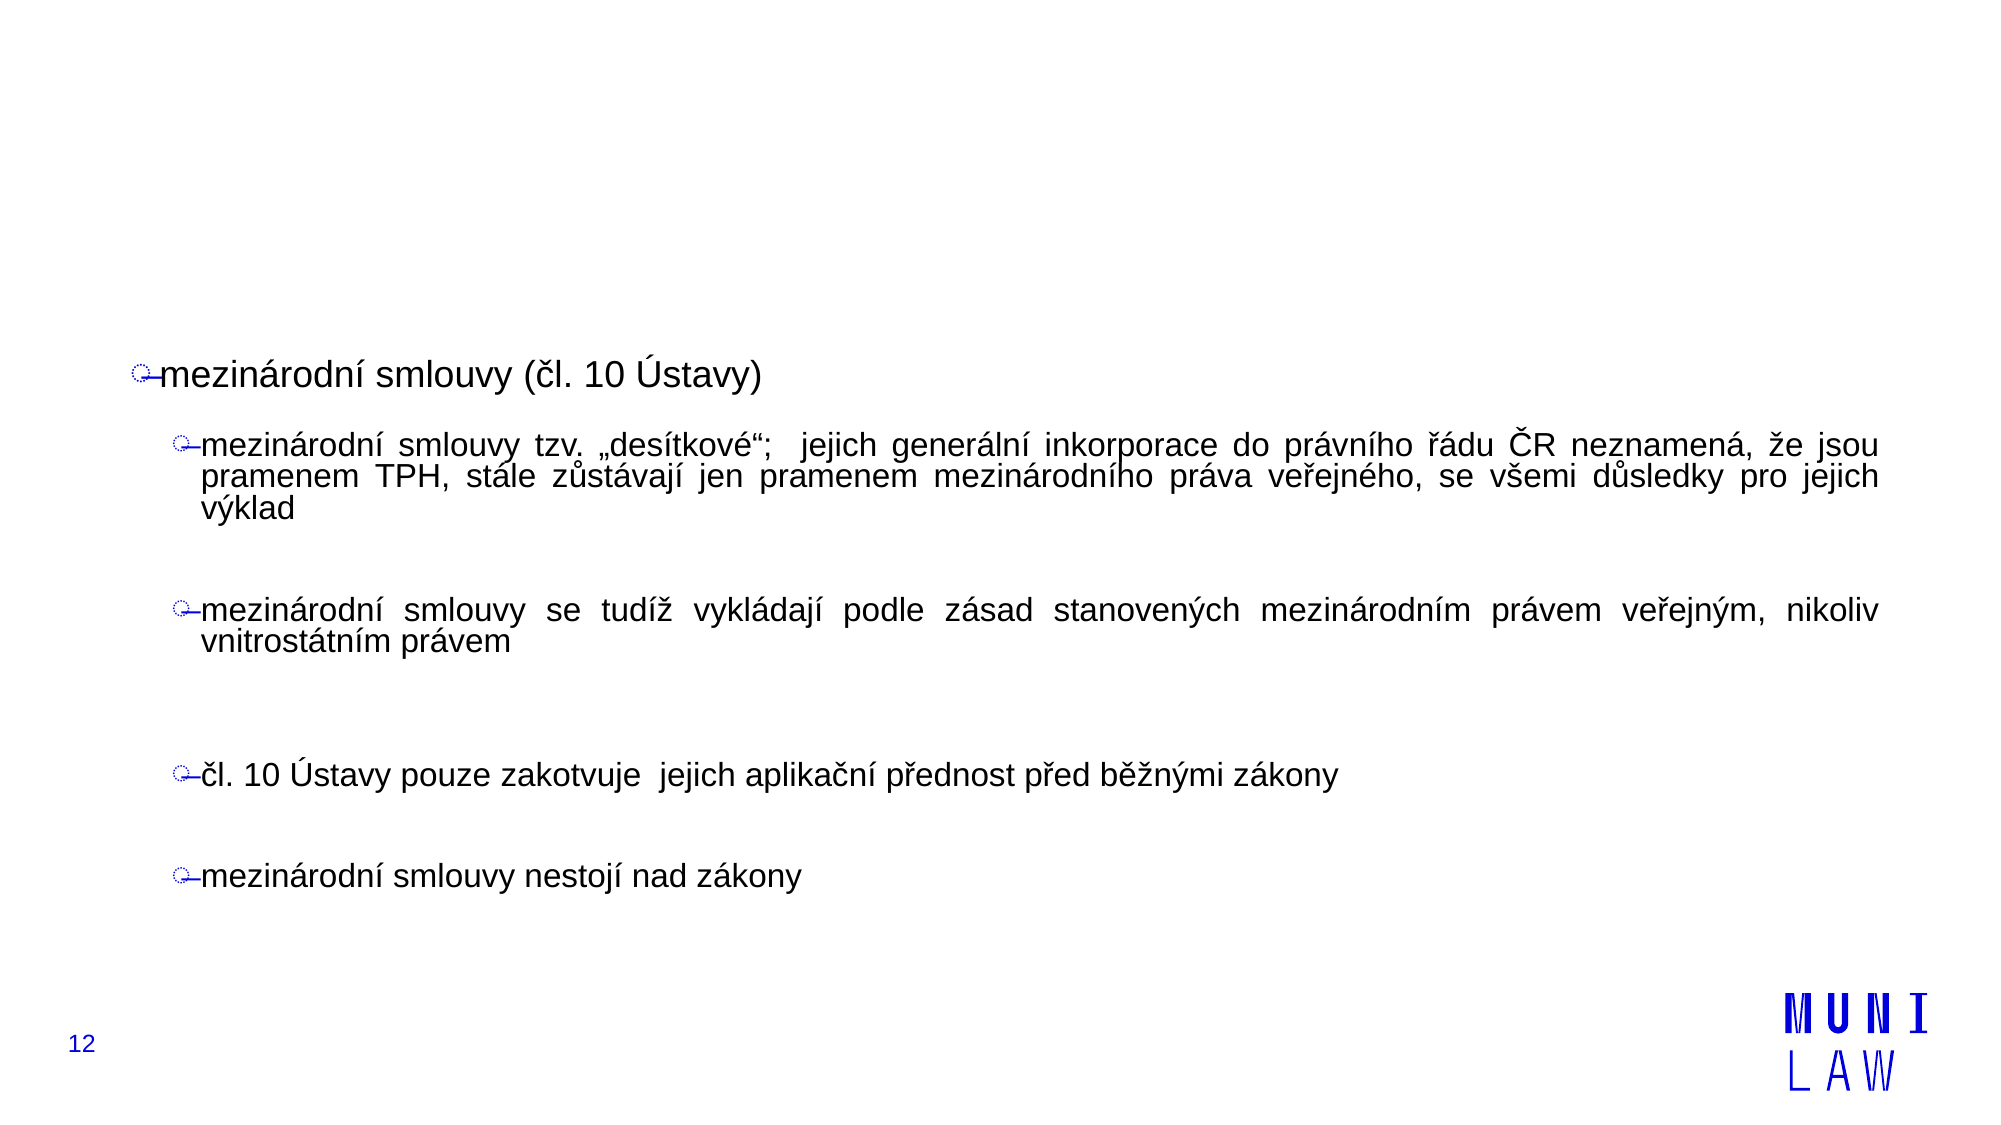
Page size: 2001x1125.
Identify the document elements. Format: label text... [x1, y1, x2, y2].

slide_number 12 [67, 1021, 110, 1063]
list mezinárodní smlouvy (čl. 10 Ústavy) mezinárodní smlouvy tzv. „desítkové“; jejich generální inkorporace do právního řádu ČR neznamená, že jsou pramenem TPH, stále zůstávají jen pramenem mezinárodního práva veřejného, se všemi důsledky pro jejich výklad mezinárodní smlouvy se tudíž vykládají podle zásad stanovených mezinárodním právem veřejným, nikoliv vnitrostátním právem čl. 10 Ústavy pouze zakotvuje jejich aplikační přednost před běžnými zákony mezinárodní smlouvy nestojí nad zákony [118, 277, 1883, 957]
